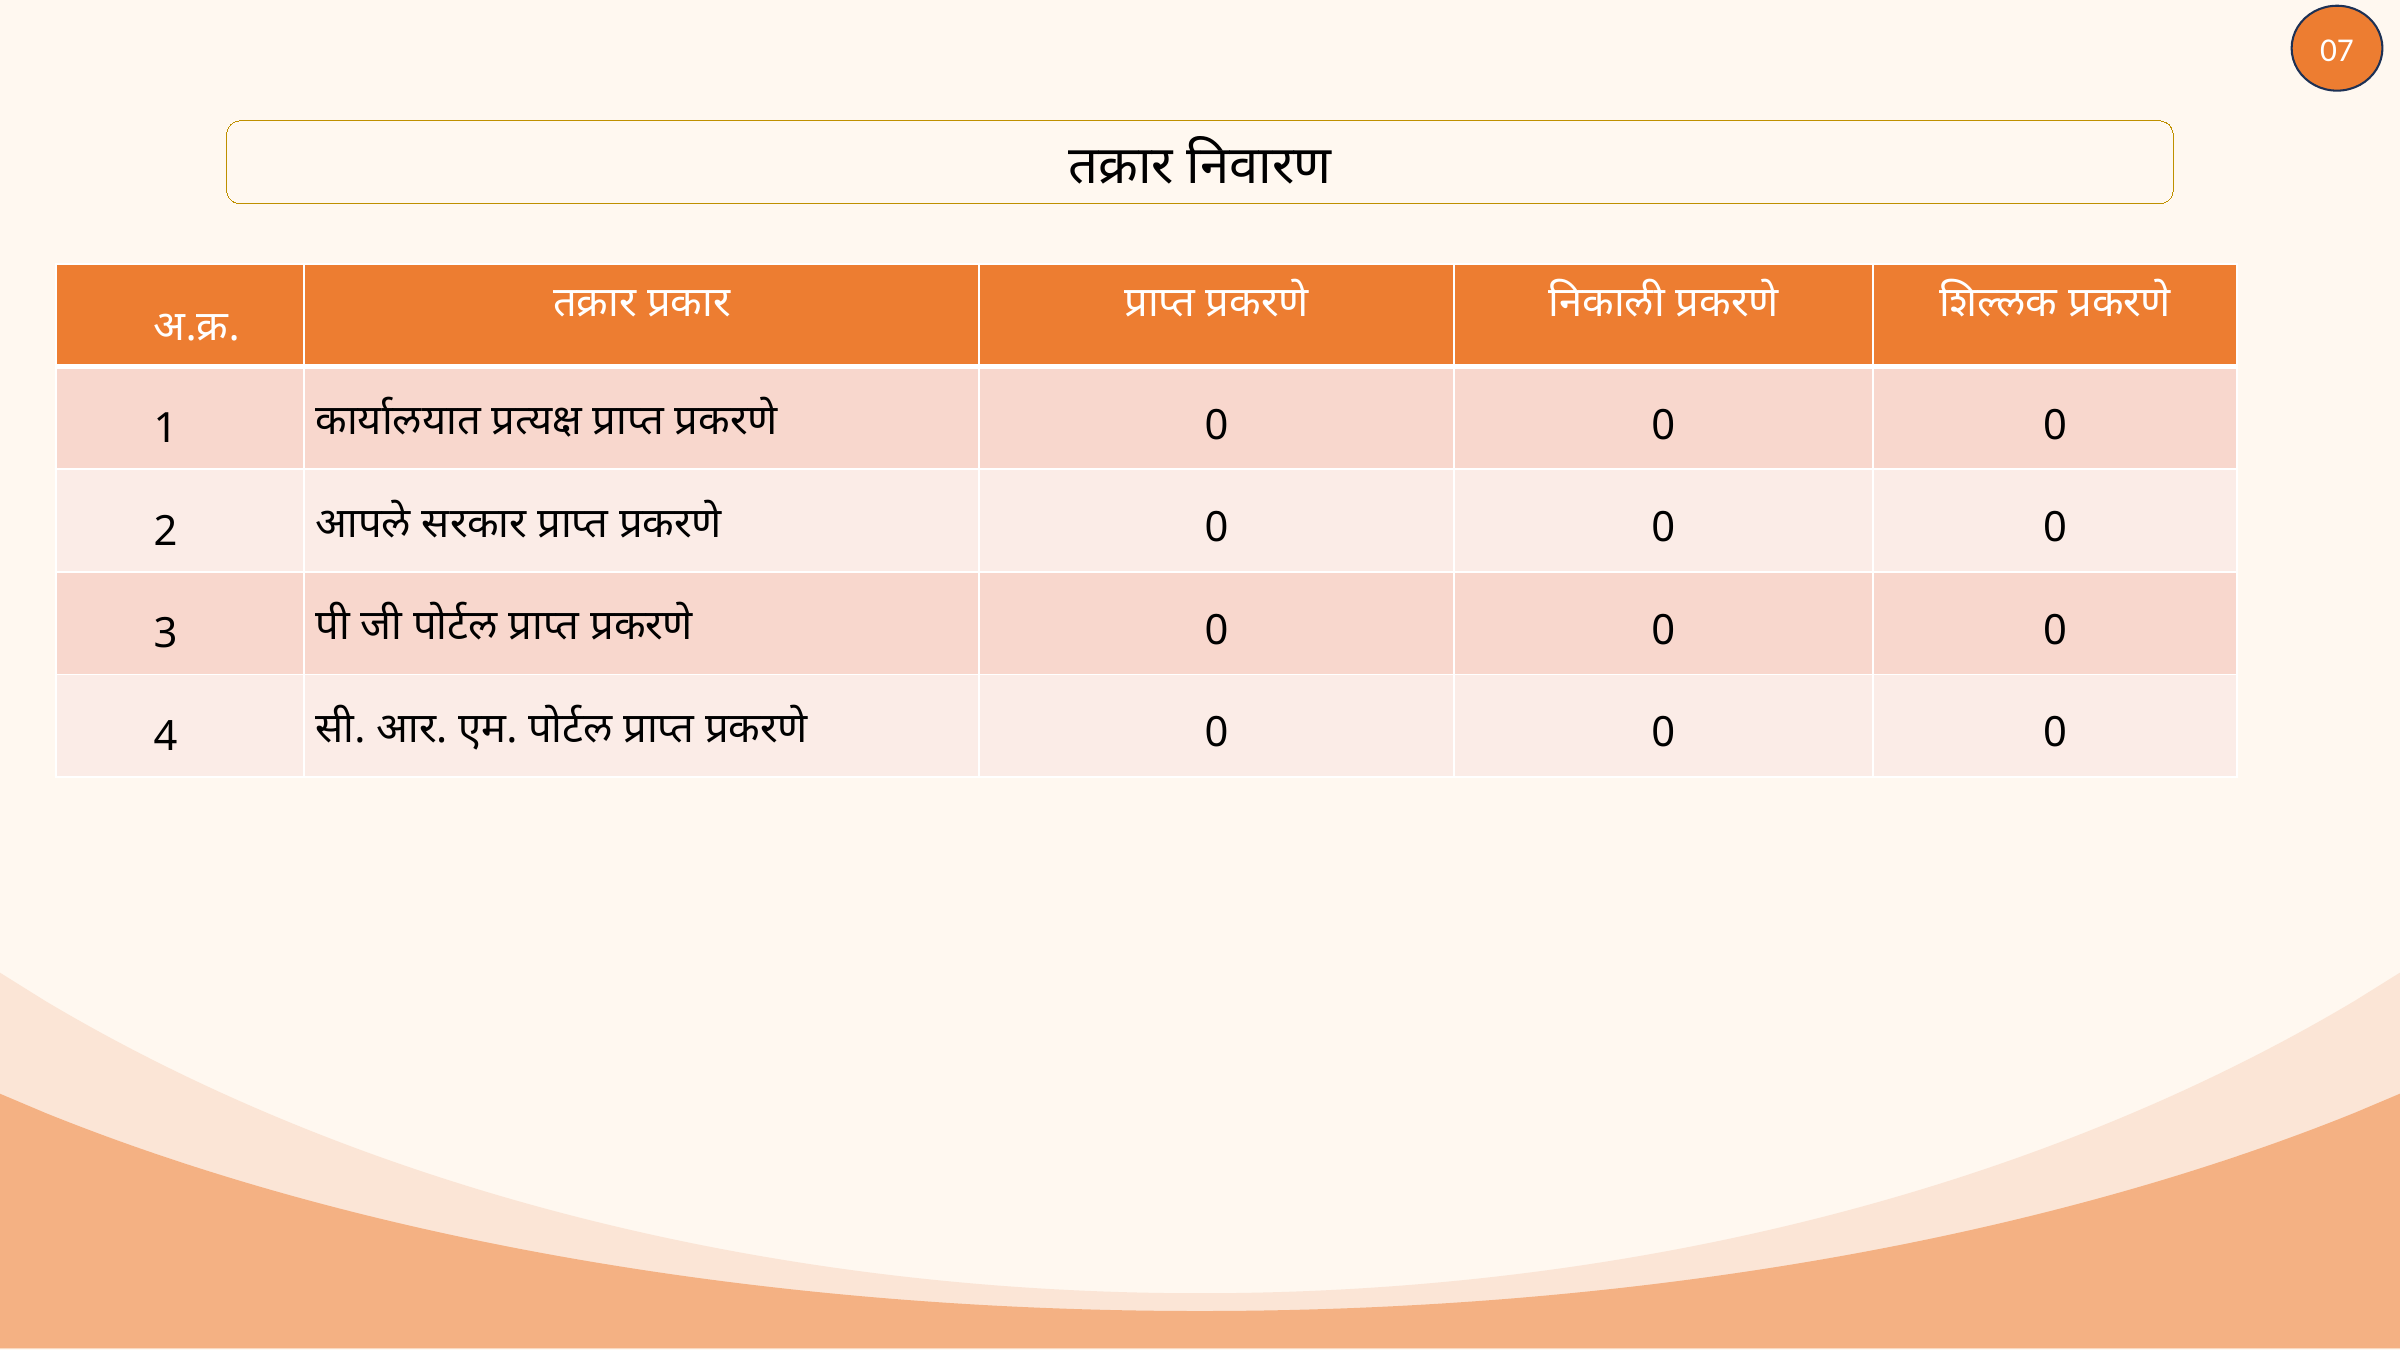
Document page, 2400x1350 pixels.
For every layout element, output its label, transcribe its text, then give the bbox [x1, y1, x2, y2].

table_cell कार्यालयात प्रत्यक्ष प्राप्त प्रकरणे [305, 369, 978, 468]
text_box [0, 972, 2400, 1349]
table_cell आपले सरकार प्राप्त प्रकरणे [305, 470, 978, 571]
table_cell 0 [1455, 470, 1872, 571]
table_header अ.क्र. [57, 265, 303, 364]
table_cell 0 [1874, 470, 2236, 571]
table_cell 0 [980, 675, 1453, 776]
table_header निकाली प्रकरणे [1455, 265, 1872, 364]
text_box [0, 0, 2400, 972]
table_cell 0 [1455, 369, 1872, 468]
table_header शिल्लक प्रकरणे [1874, 265, 2236, 364]
text_box तक्रार निवारण [226, 120, 2174, 204]
table_cell 2 [57, 470, 303, 571]
table_cell 0 [980, 470, 1453, 571]
table_cell 1 [57, 369, 303, 468]
table_cell 3 [57, 573, 303, 674]
table_cell 0 [980, 369, 1453, 468]
text_box 07 [2290, 4, 2384, 92]
table_cell पी जी पोर्टल प्राप्त प्रकरणे [305, 573, 978, 674]
table_cell 0 [1455, 675, 1872, 776]
table_header तक्रार प्रकार [305, 265, 978, 364]
table_cell 0 [1874, 369, 2236, 468]
table_cell सी. आर. एम. पोर्टल प्राप्त प्रकरणे [305, 675, 978, 776]
table_header प्राप्त प्रकरणे [980, 265, 1453, 364]
table_cell 0 [1455, 573, 1872, 674]
table_cell 0 [980, 573, 1453, 674]
table_cell 4 [57, 675, 303, 776]
table_cell 0 [1874, 573, 2236, 674]
table_cell 0 [1874, 675, 2236, 776]
